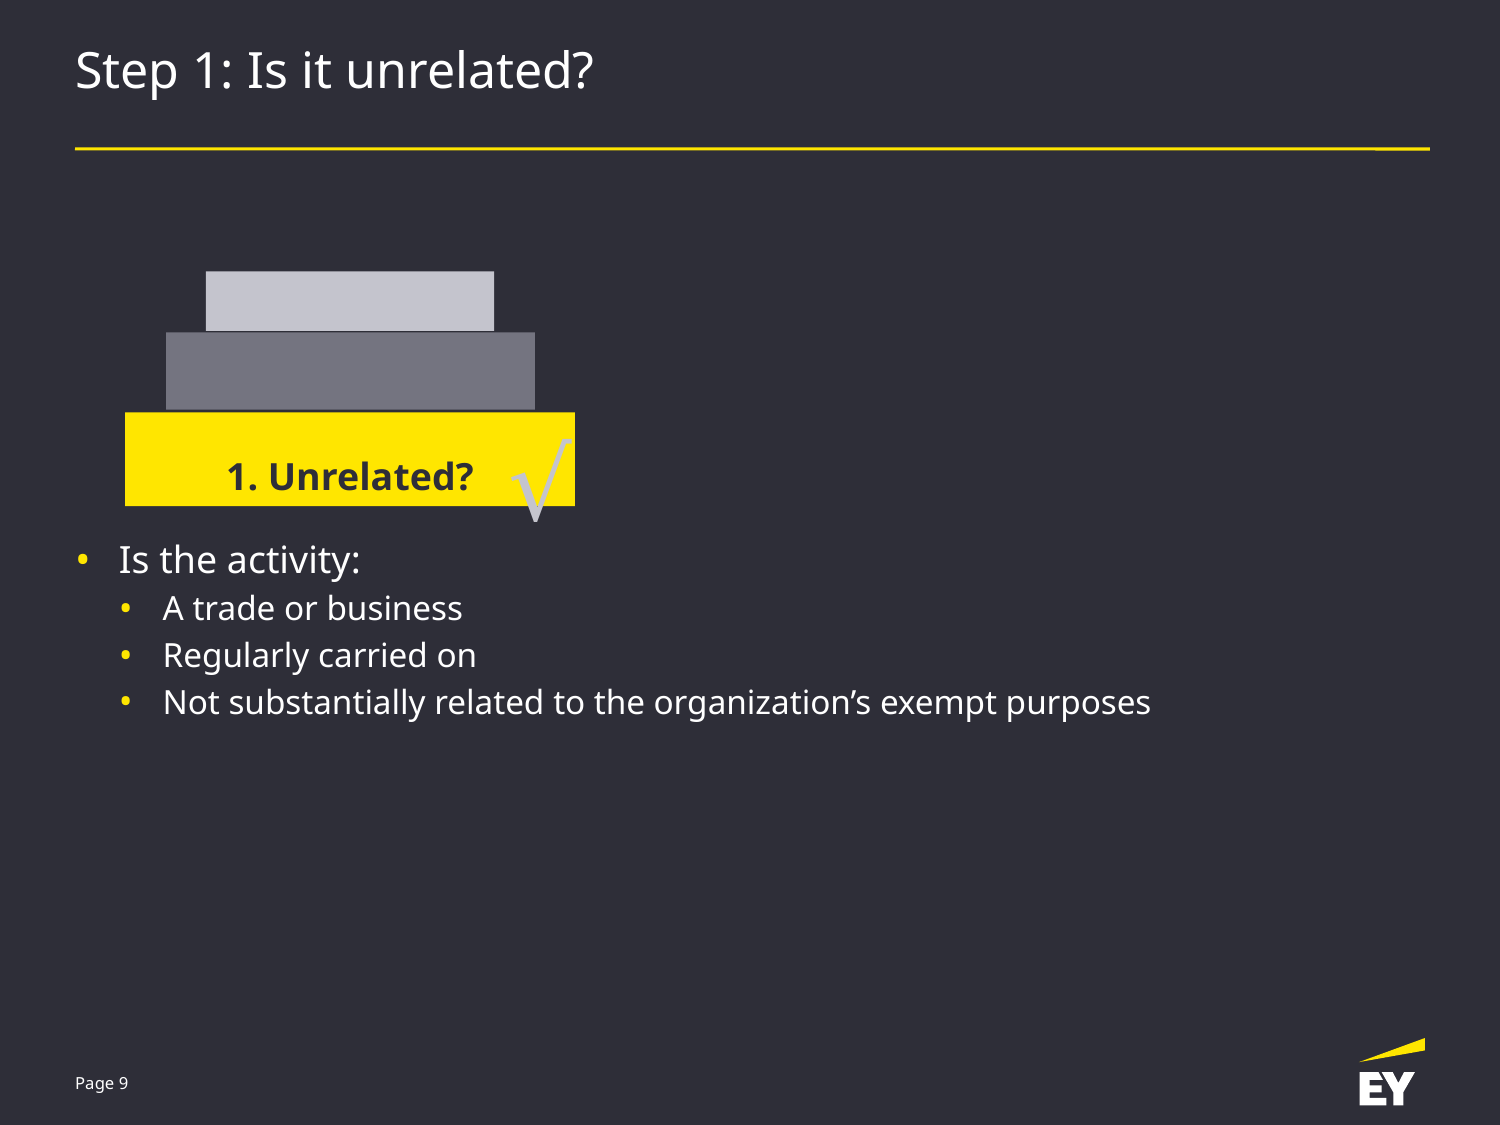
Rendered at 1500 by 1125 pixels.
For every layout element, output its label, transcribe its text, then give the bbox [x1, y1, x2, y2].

list Is the activity: A trade or business Regularly carried on Not substantially related to the organization’s exempt purposes [75, 186, 1425, 999]
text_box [124, 271, 576, 507]
title Step 1: Is it unrelated? [75, 48, 1425, 146]
